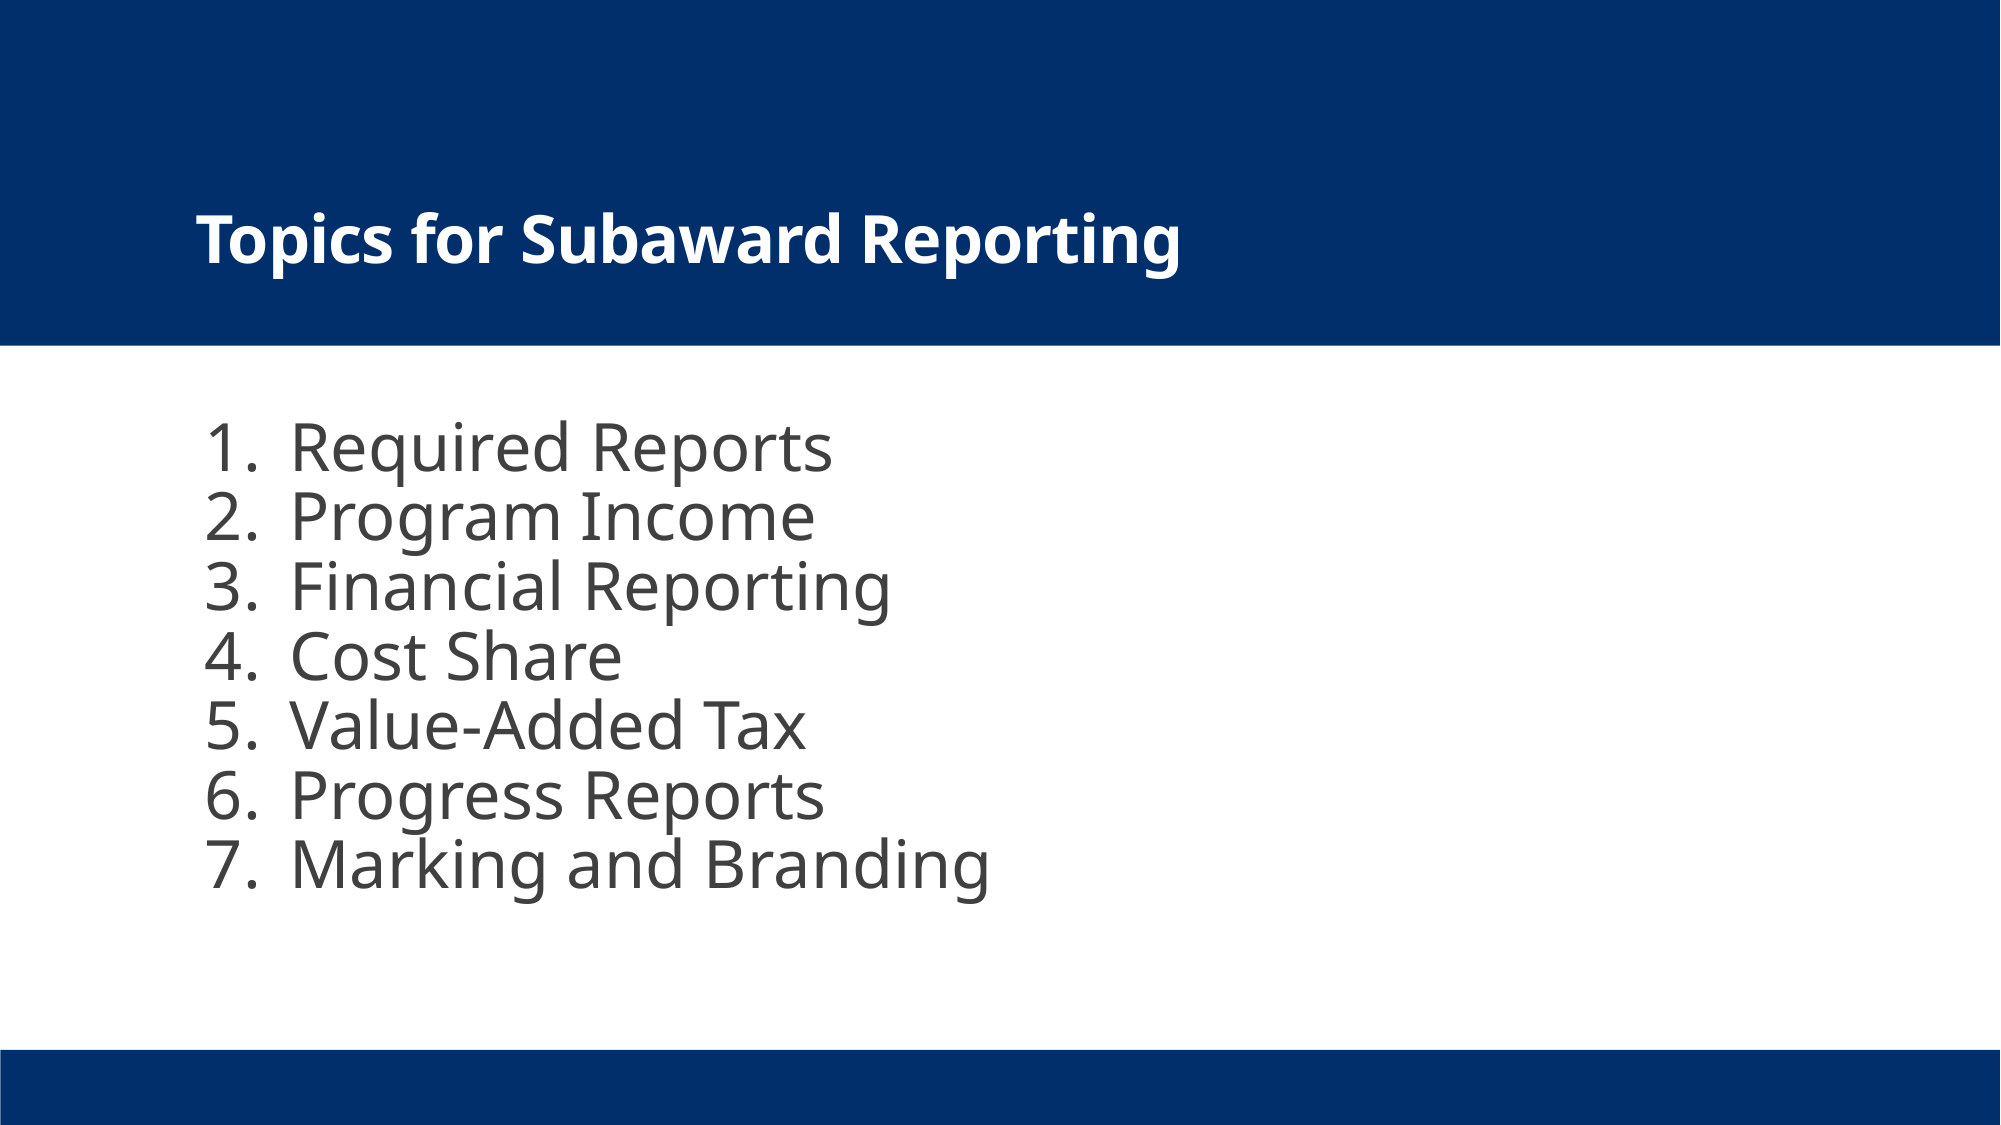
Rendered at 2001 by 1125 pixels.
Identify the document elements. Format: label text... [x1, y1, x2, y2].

text_box Required Reports Program Income Financial Reporting Cost Share Value-Added Tax Progress Reports Marking and Branding [204, 408, 1855, 1025]
title Topics for Subaward Reporting [180, 47, 1830, 285]
